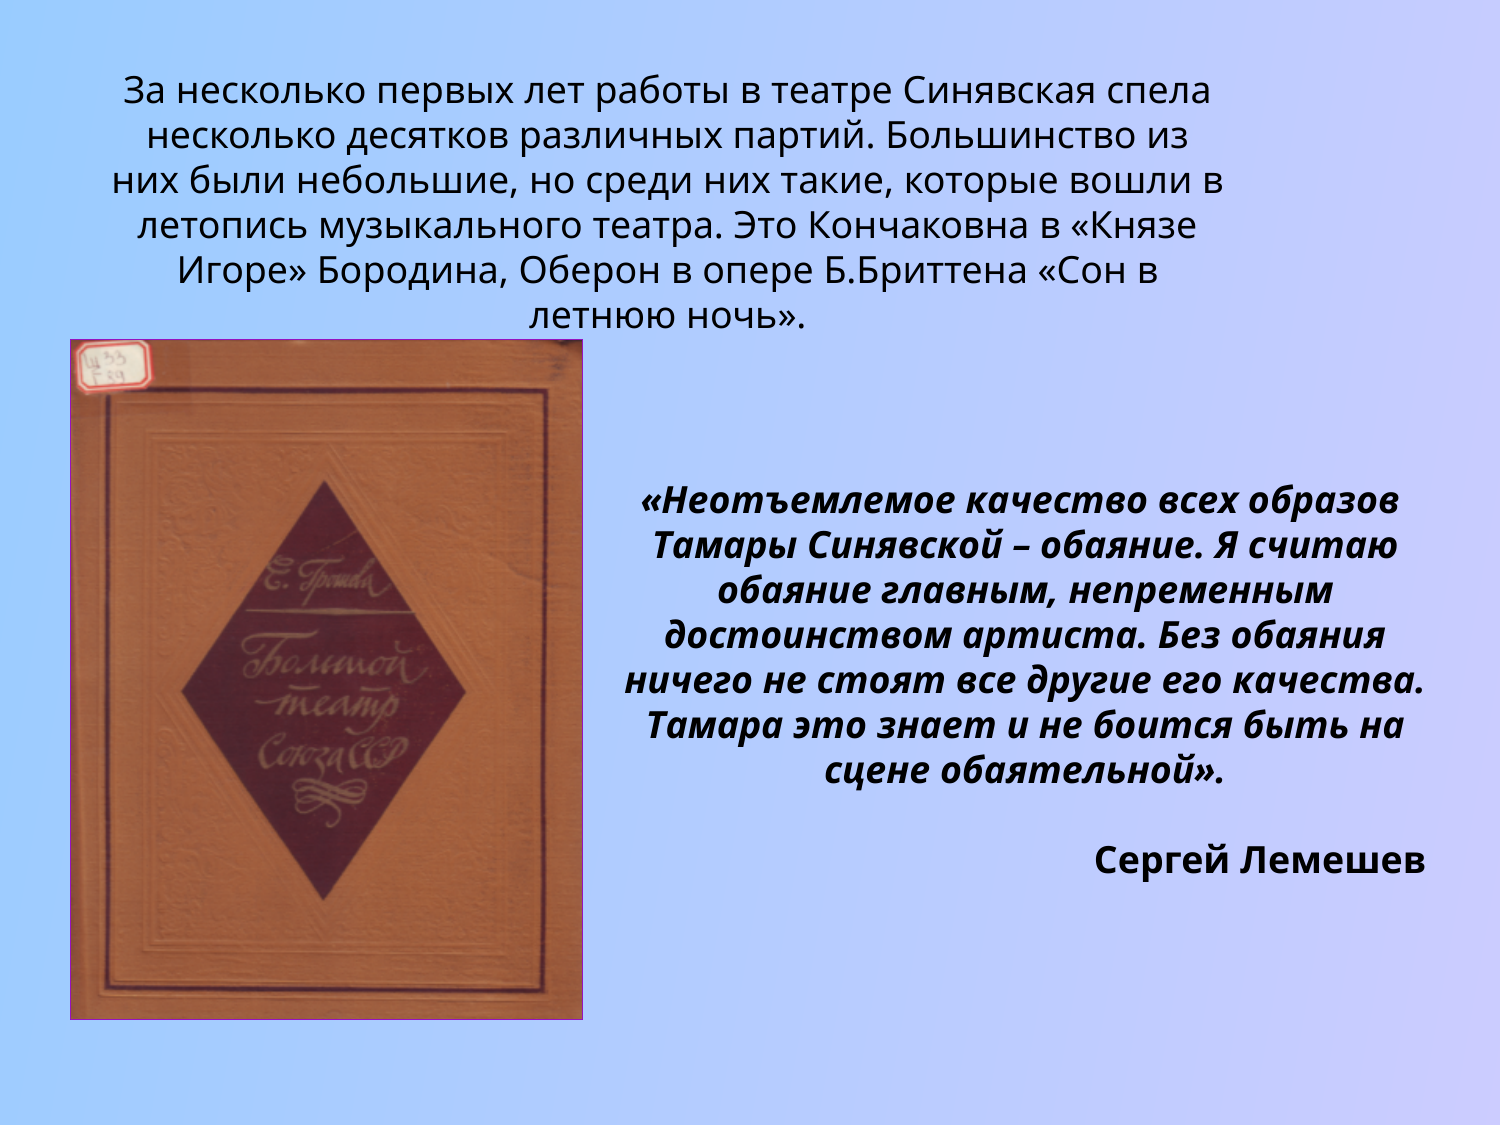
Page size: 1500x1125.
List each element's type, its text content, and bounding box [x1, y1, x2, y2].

text_box За несколько первых лет работы в театре Синявская спела несколько десятков различных партий. Большинство из них были небольшие, но среди них такие, которые вошли в летопись музыкального театра. Это Кончаковна в «Князе Игоре» Бородина, Оберон в опере Б.Бриттена «Сон в летнюю ночь». [93, 58, 1243, 344]
picture [70, 339, 583, 1020]
text_box «Неотъемлемое качество всех образов Тамары Синявской – обаяние. Я считаю обаяние главным, непременным достоинством артиста. Без обаяния ничего не стоят все другие его качества. Тамара это знает и не боится быть на сцене обаятельной». Сергей Лемешев [609, 468, 1442, 889]
